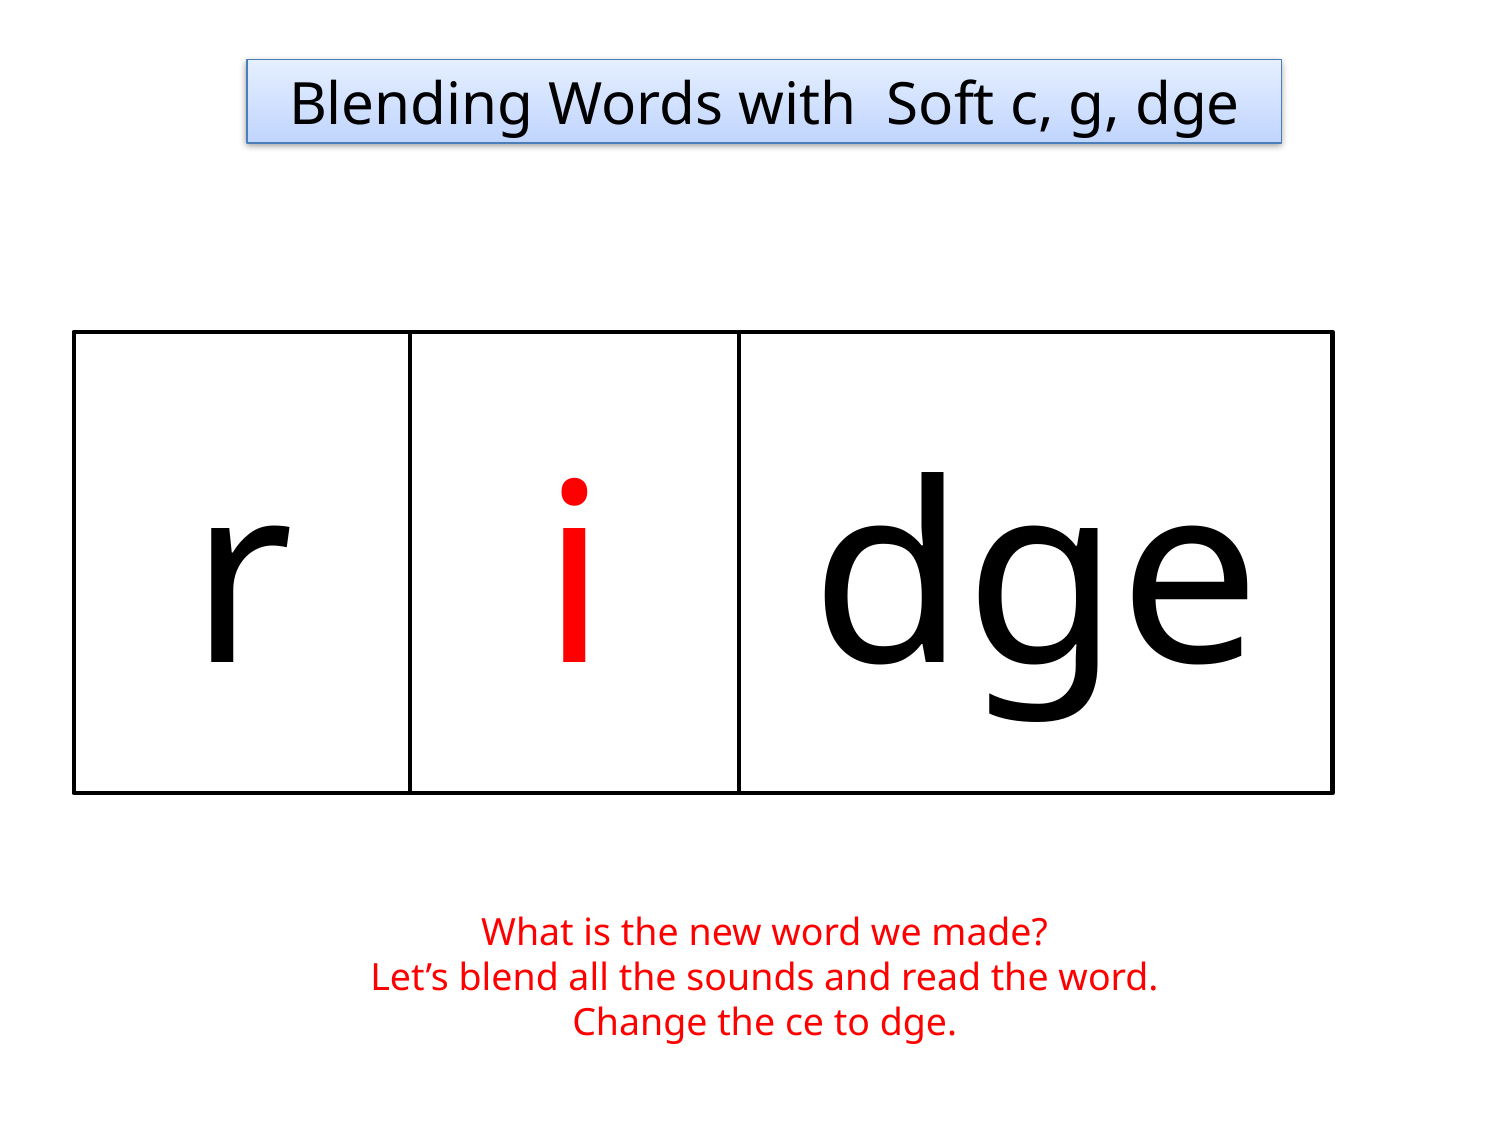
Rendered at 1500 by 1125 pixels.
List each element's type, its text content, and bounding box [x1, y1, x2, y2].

text_box dge [737, 330, 1335, 795]
text_box Blending Words with Soft c, g, dge [246, 59, 1282, 144]
text_box r [72, 330, 408, 795]
text_box i [408, 330, 737, 795]
text_box What is the new word we made? Let’s blend all the sounds and read the word. Change the ce to dge. [241, 900, 1288, 1051]
